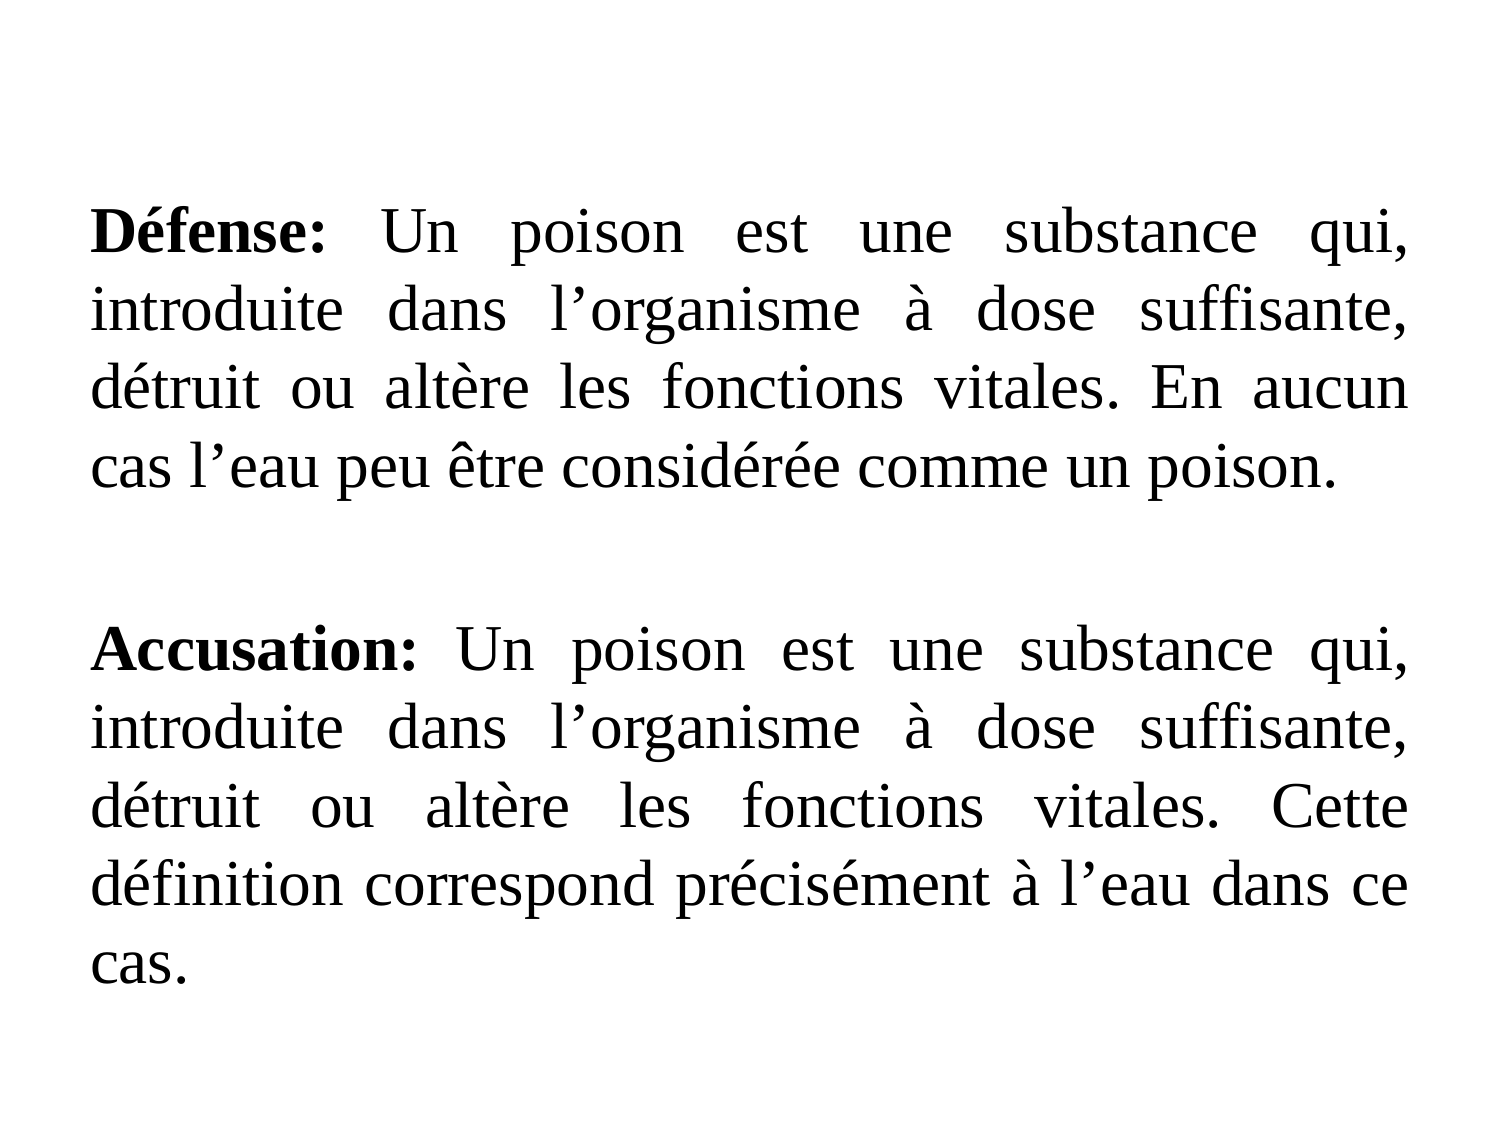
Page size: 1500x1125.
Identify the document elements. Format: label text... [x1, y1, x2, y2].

list Défense: Un poison est une substance qui, introduite dans l’organisme à dose suffisante, détruit ou altère les fonctions vitales. En aucun cas l’eau peu être considérée comme un poison. Accusation: Un poison est une substance qui, introduite dans l’organisme à dose suffisante, détruit ou altère les fonctions vitales. Cette définition correspond précisément à l’eau dans ce cas. [75, 87, 1425, 1005]
